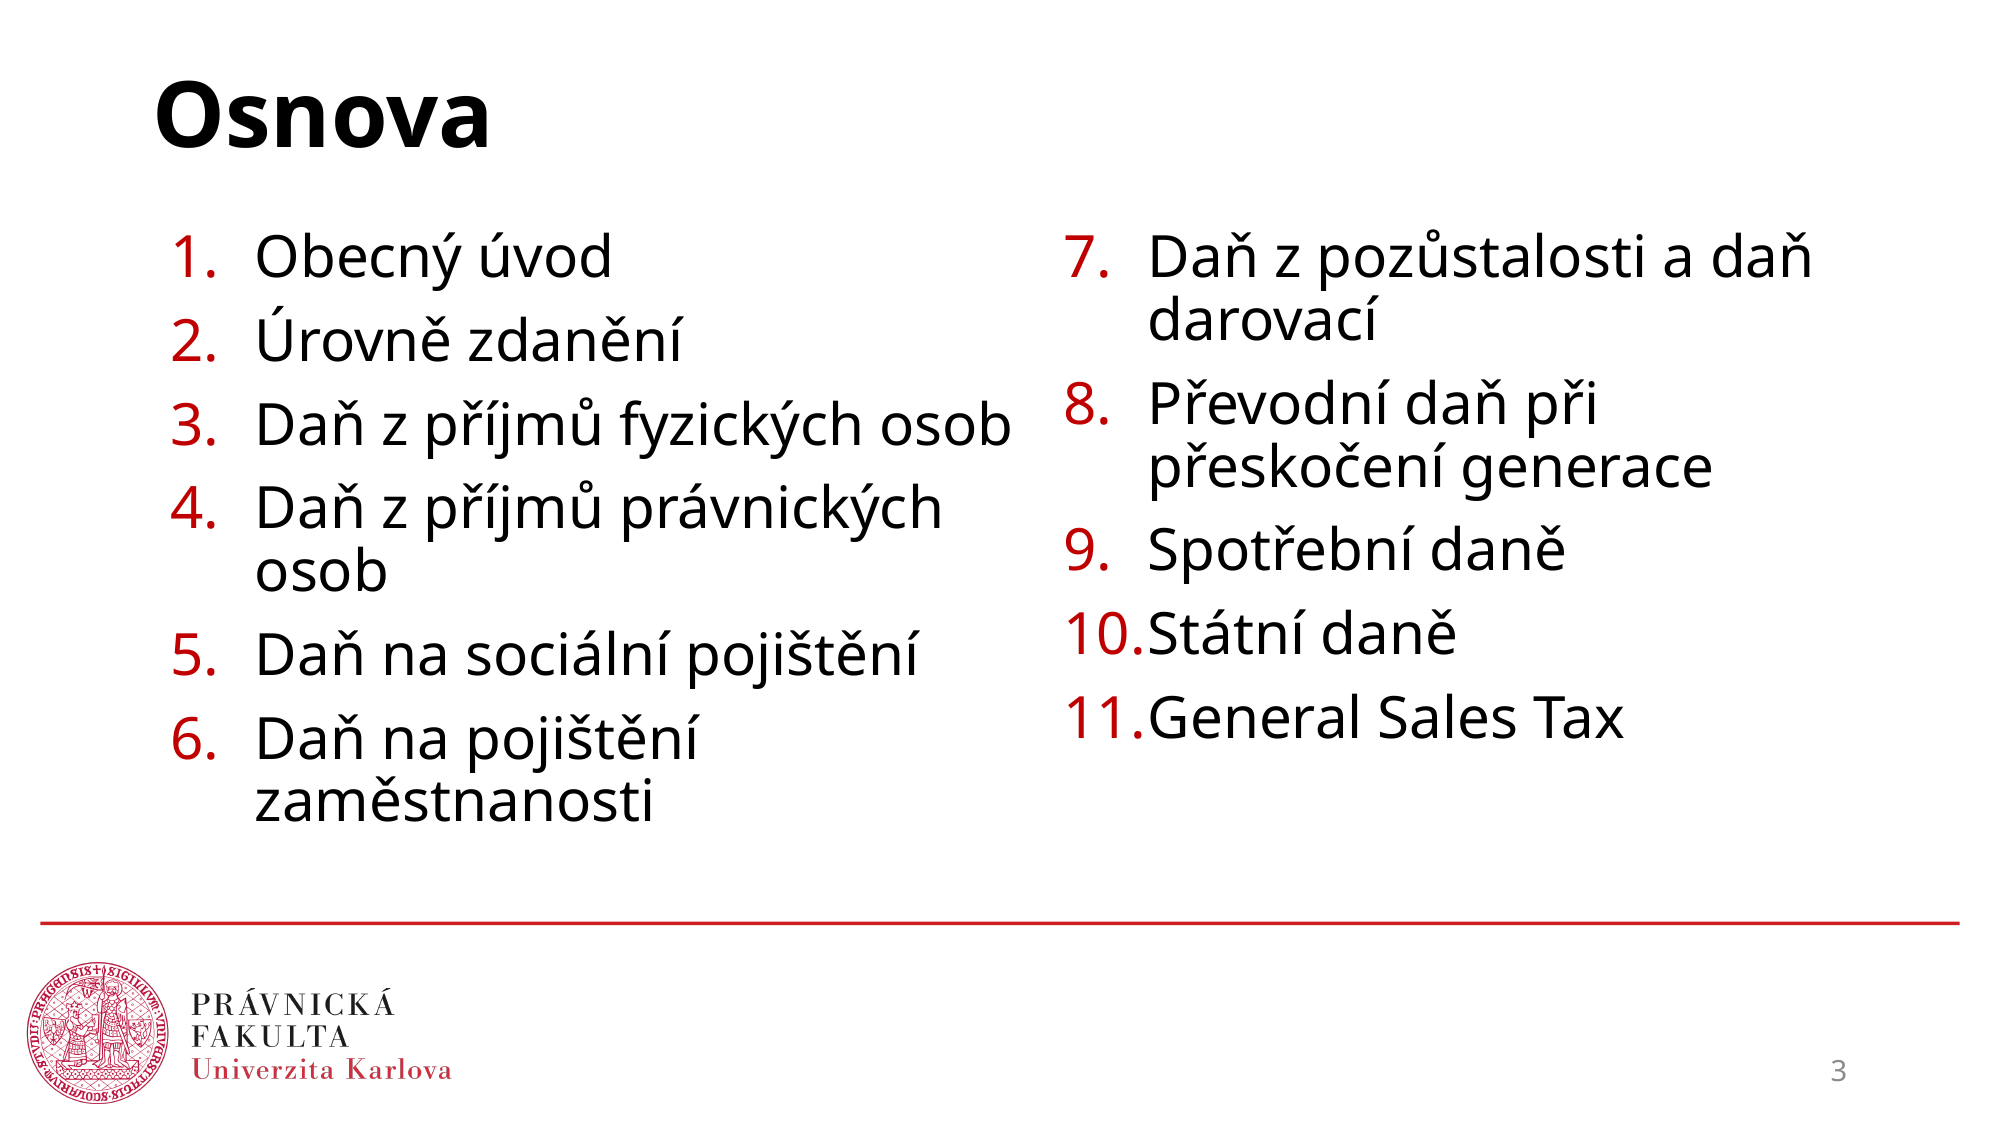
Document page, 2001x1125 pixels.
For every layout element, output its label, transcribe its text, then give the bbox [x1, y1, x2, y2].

picture [26, 962, 452, 1104]
list Obecný úvod Úrovně zdanění Daň z příjmů fyzických osob Daň z příjmů právnických osob Daň na sociální pojištění Daň na pojištění zaměstnanosti [137, 220, 1030, 905]
text_box Daň z pozůstalosti a daň darovací Převodní daň při přeskočení generace Spotřební daně Státní daně General Sales Tax [1030, 220, 1924, 905]
slide_number 3 [1412, 1042, 1863, 1103]
title Osnova [137, 2, 1863, 220]
